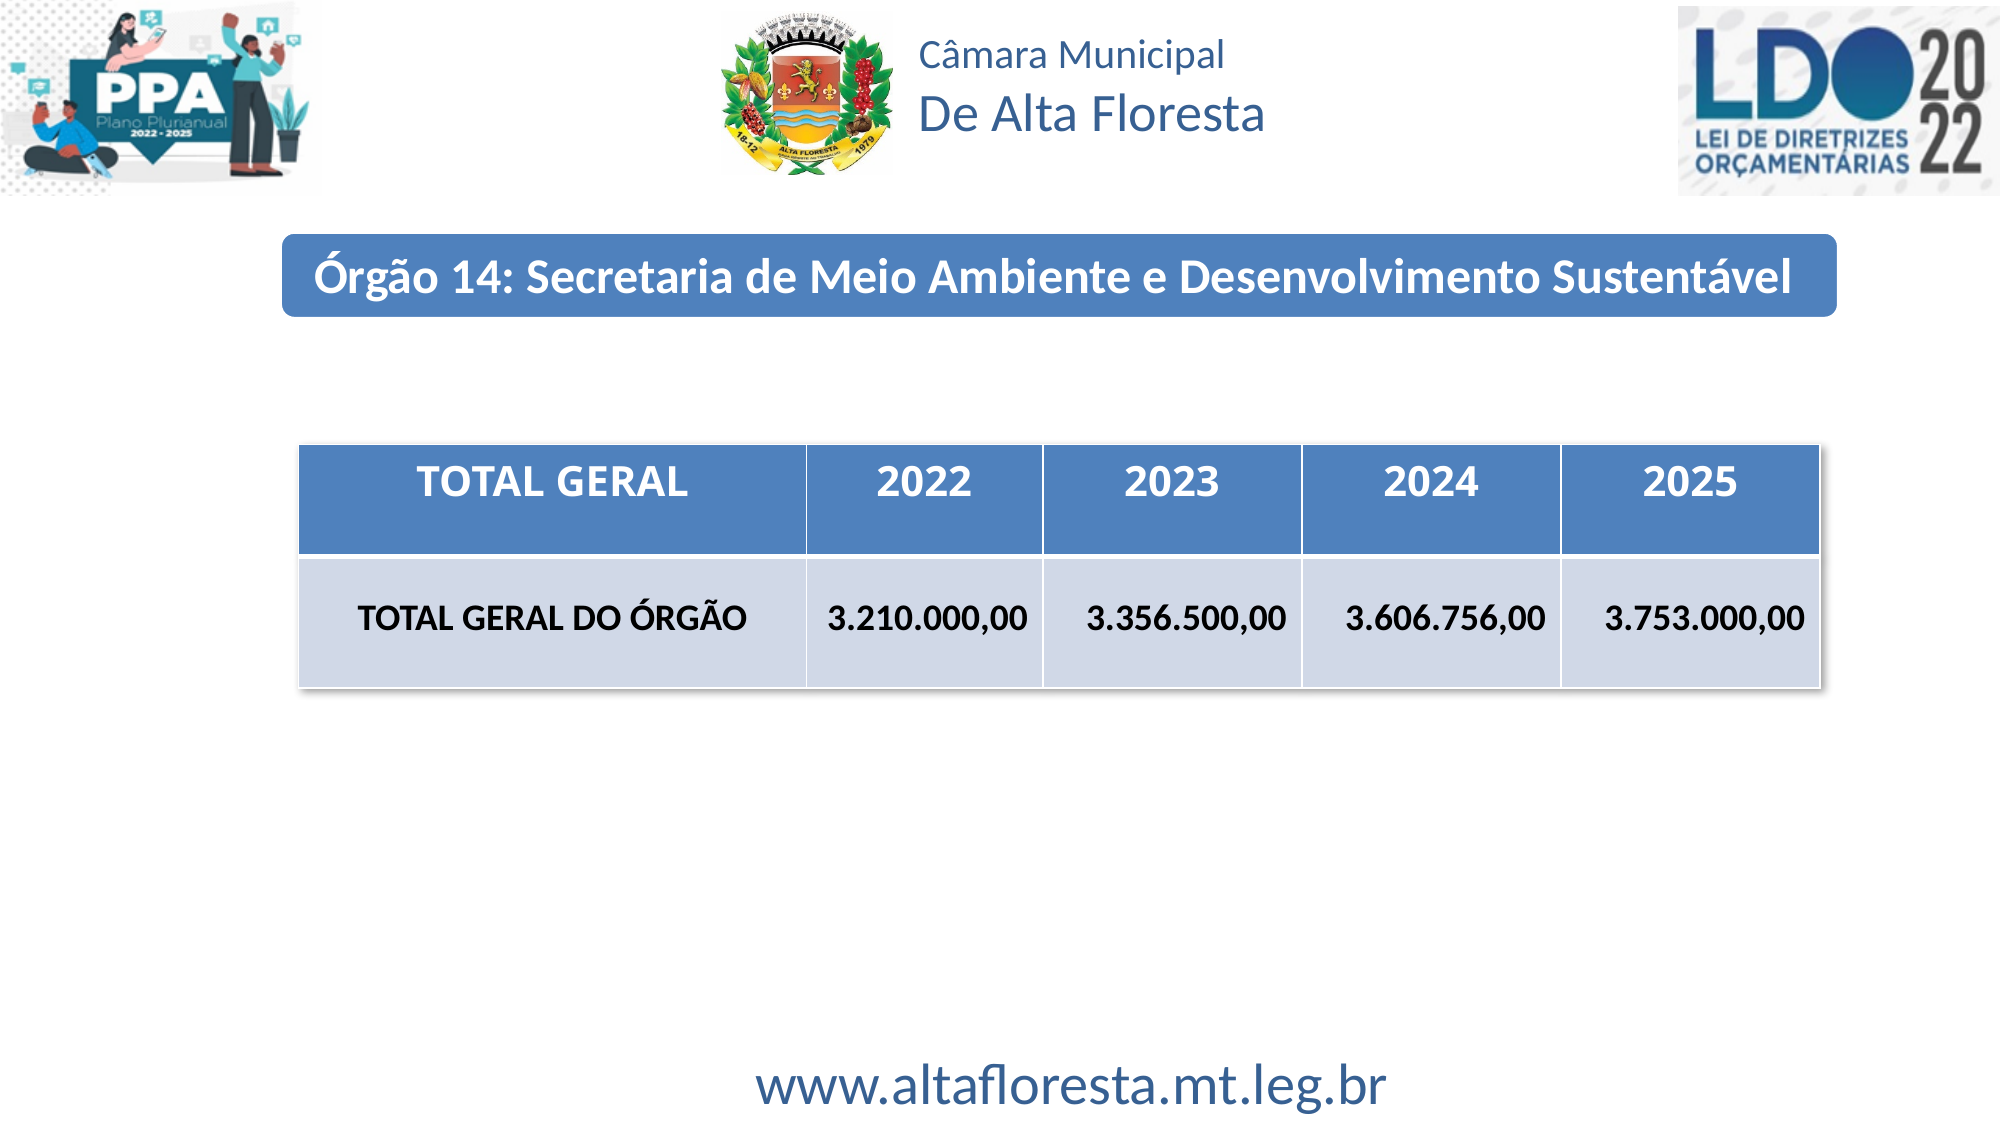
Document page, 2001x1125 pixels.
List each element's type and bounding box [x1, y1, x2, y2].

table_cell [299, 559, 806, 687]
table_cell [1562, 559, 1819, 687]
picture [0, 0, 322, 196]
table_cell [1303, 559, 1560, 687]
table_header [299, 445, 806, 554]
table_header [807, 445, 1042, 554]
picture [1677, 6, 2000, 196]
text_box [740, 1039, 1404, 1124]
table_header [1562, 445, 1819, 554]
table_header [1303, 445, 1560, 554]
table_cell [1044, 559, 1301, 687]
table_header [1044, 445, 1301, 554]
text_box [904, 19, 1671, 150]
picture [720, 11, 893, 175]
table_cell [807, 559, 1042, 687]
text_box [277, 229, 1842, 322]
